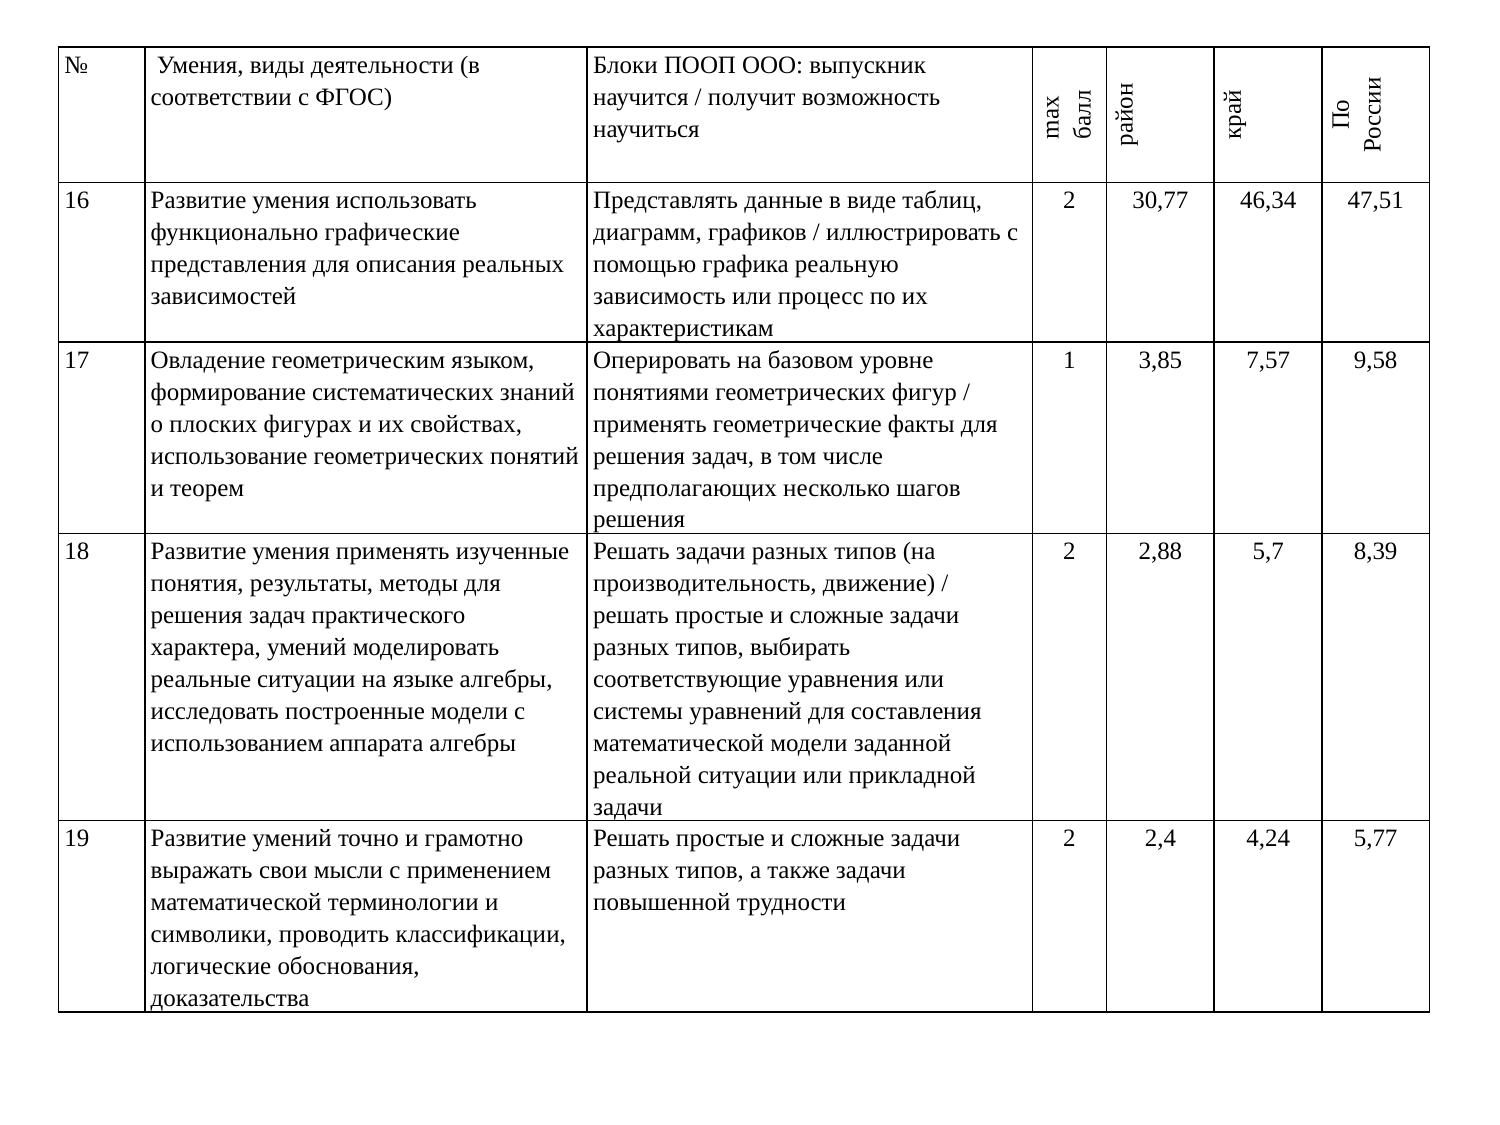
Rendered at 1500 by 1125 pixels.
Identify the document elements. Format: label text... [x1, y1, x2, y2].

table_cell Развитие умения применять изученные понятия, результаты, методы для решения задач практического характера, умений моделировать реальные ситуации на языке алгебры, исследовать построенные модели с использованием аппарата алгебры [146, 534, 586, 820]
table_cell 8,39 [1323, 534, 1429, 820]
table_header По России [1323, 48, 1429, 182]
table_cell 2 [1033, 183, 1106, 341]
table_cell 2,4 [1107, 821, 1213, 1011]
table_header край [1215, 48, 1321, 182]
table_cell 47,51 [1323, 183, 1429, 341]
table_cell 5,77 [1323, 821, 1429, 1011]
table_cell 16 [59, 183, 144, 341]
table_cell Развитие умений точно и грамотно выражать свои мысли с применением математической терминологии и символики, проводить классификации, логические обоснования, доказательства [146, 821, 586, 1011]
table_cell Овладение геометрическим языком, формирование систематических знаний о плоских фигурах и их свойствах, использование геометрических понятий и теорем [146, 343, 586, 533]
table_cell Решать задачи разных типов (на производительность, движение) / решать простые и сложные задачи разных типов, выбирать соответствующие уравнения или системы уравнений для составления математической модели заданной реальной ситуации или прикладной задачи [588, 534, 1032, 820]
table_cell Развитие умения использовать функционально графические представления для описания реальных зависимостей [146, 183, 586, 341]
table_cell 4,24 [1215, 821, 1321, 1011]
table_cell 9,58 [1323, 343, 1429, 533]
table_cell 30,77 [1107, 183, 1213, 341]
table_cell Оперировать на базовом уровне понятиями геометрических фигур / применять геометрические факты для решения задач, в том числе предполагающих несколько шагов решения [588, 343, 1032, 533]
table_cell 1 [1033, 343, 1106, 533]
table_header район [1107, 48, 1213, 182]
table_header Блоки ПООП ООО: выпускник научится / получит возможность научиться [588, 48, 1032, 182]
table_cell 17 [59, 343, 144, 533]
table_cell 46,34 [1215, 183, 1321, 341]
table_header Умения, виды деятельности (в соответствии с ФГОС) [146, 48, 586, 182]
table_header № [59, 48, 144, 182]
table_cell 7,57 [1215, 343, 1321, 533]
table_cell Представлять данные в виде таблиц, диаграмм, графиков / иллюстрировать с помощью графика реальную зависимость или процесс по их характеристикам [588, 183, 1032, 341]
table_cell 2,88 [1107, 534, 1213, 820]
table_cell Решать простые и сложные задачи разных типов, а также задачи повышенной трудности [588, 821, 1032, 1011]
table_cell 19 [59, 821, 144, 1011]
table_cell 2 [1033, 534, 1106, 820]
table_cell 18 [59, 534, 144, 820]
table_cell 5,7 [1215, 534, 1321, 820]
table_cell 3,85 [1107, 343, 1213, 533]
table_cell 2 [1033, 821, 1106, 1011]
table_header max балл [1033, 48, 1106, 182]
